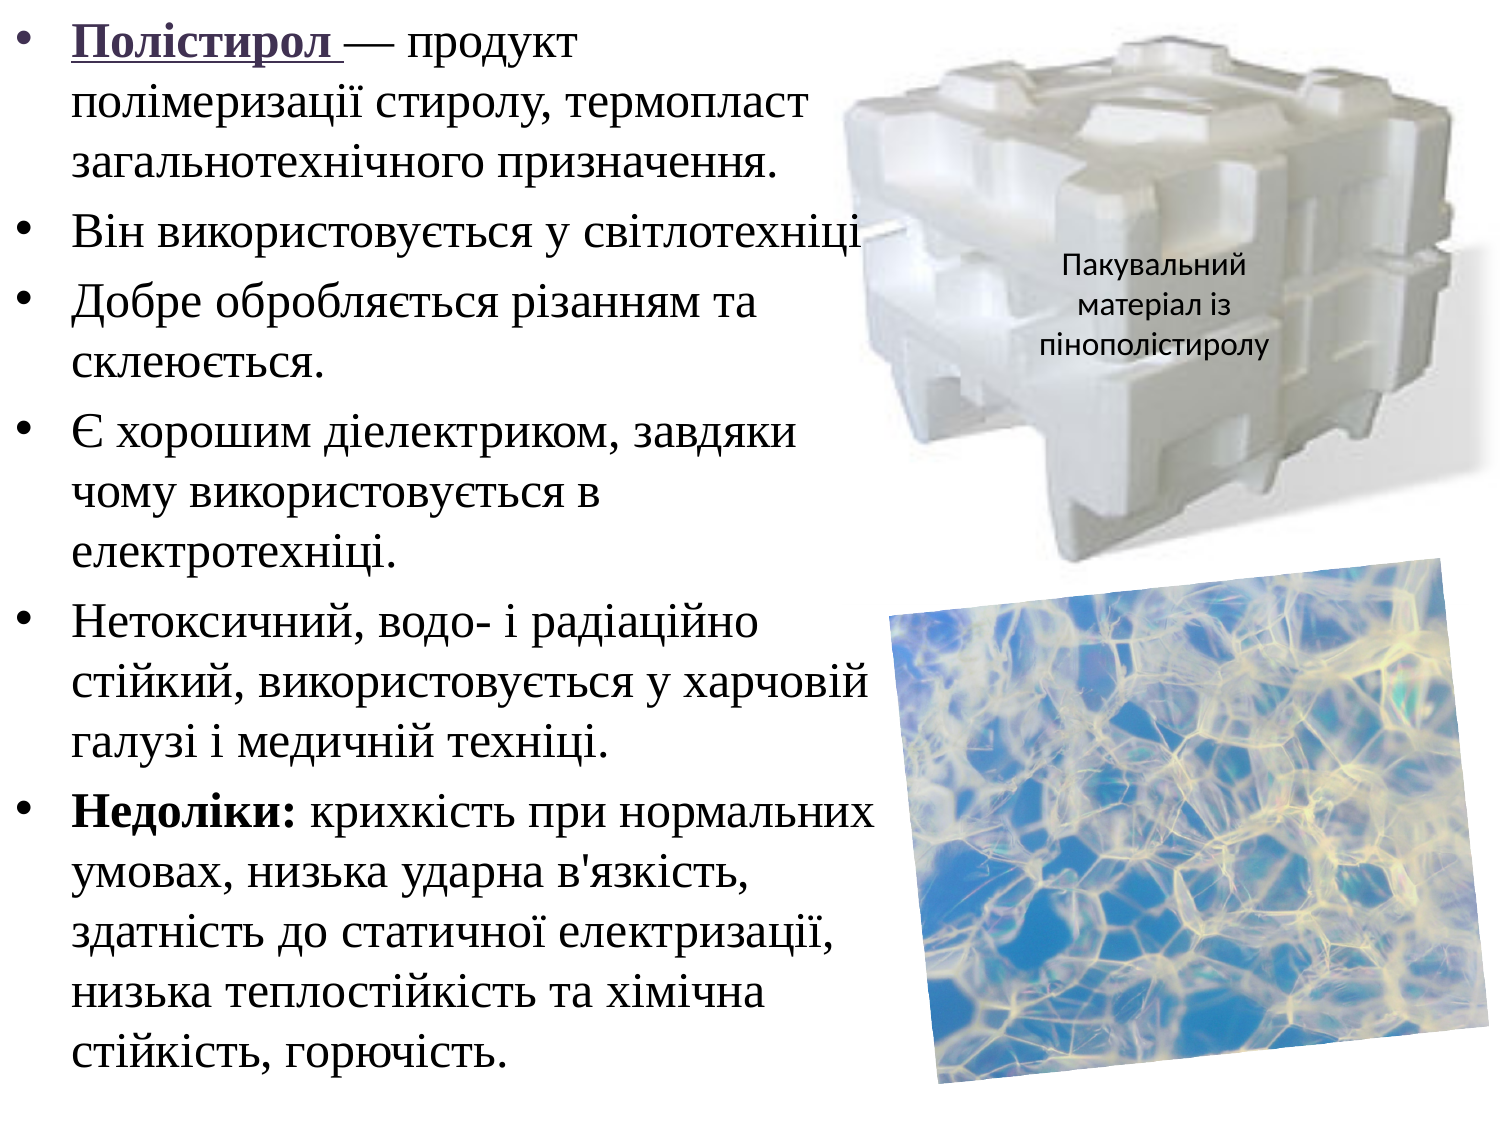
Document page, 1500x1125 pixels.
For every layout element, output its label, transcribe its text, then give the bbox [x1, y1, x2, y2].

picture [808, 0, 1500, 1084]
list Полістирол — продукт полімеризації стиролу, термопласт загальнотехнічного призначення. Він використовується у світлотехніці Добре обробляється різанням та склеюється. Є хорошим діелектриком, завдяки чому використовується в електротехніці. Нетоксичний, водо- і радіаційно стійкий, використовується у харчовій галузі і медичній техніці. Недоліки: крихкість при нормальних умовах, низька ударна в'язкість, здатність до статичної електризації, низька теплостійкість та хімічна стійкість, горючість. [0, 0, 892, 1059]
